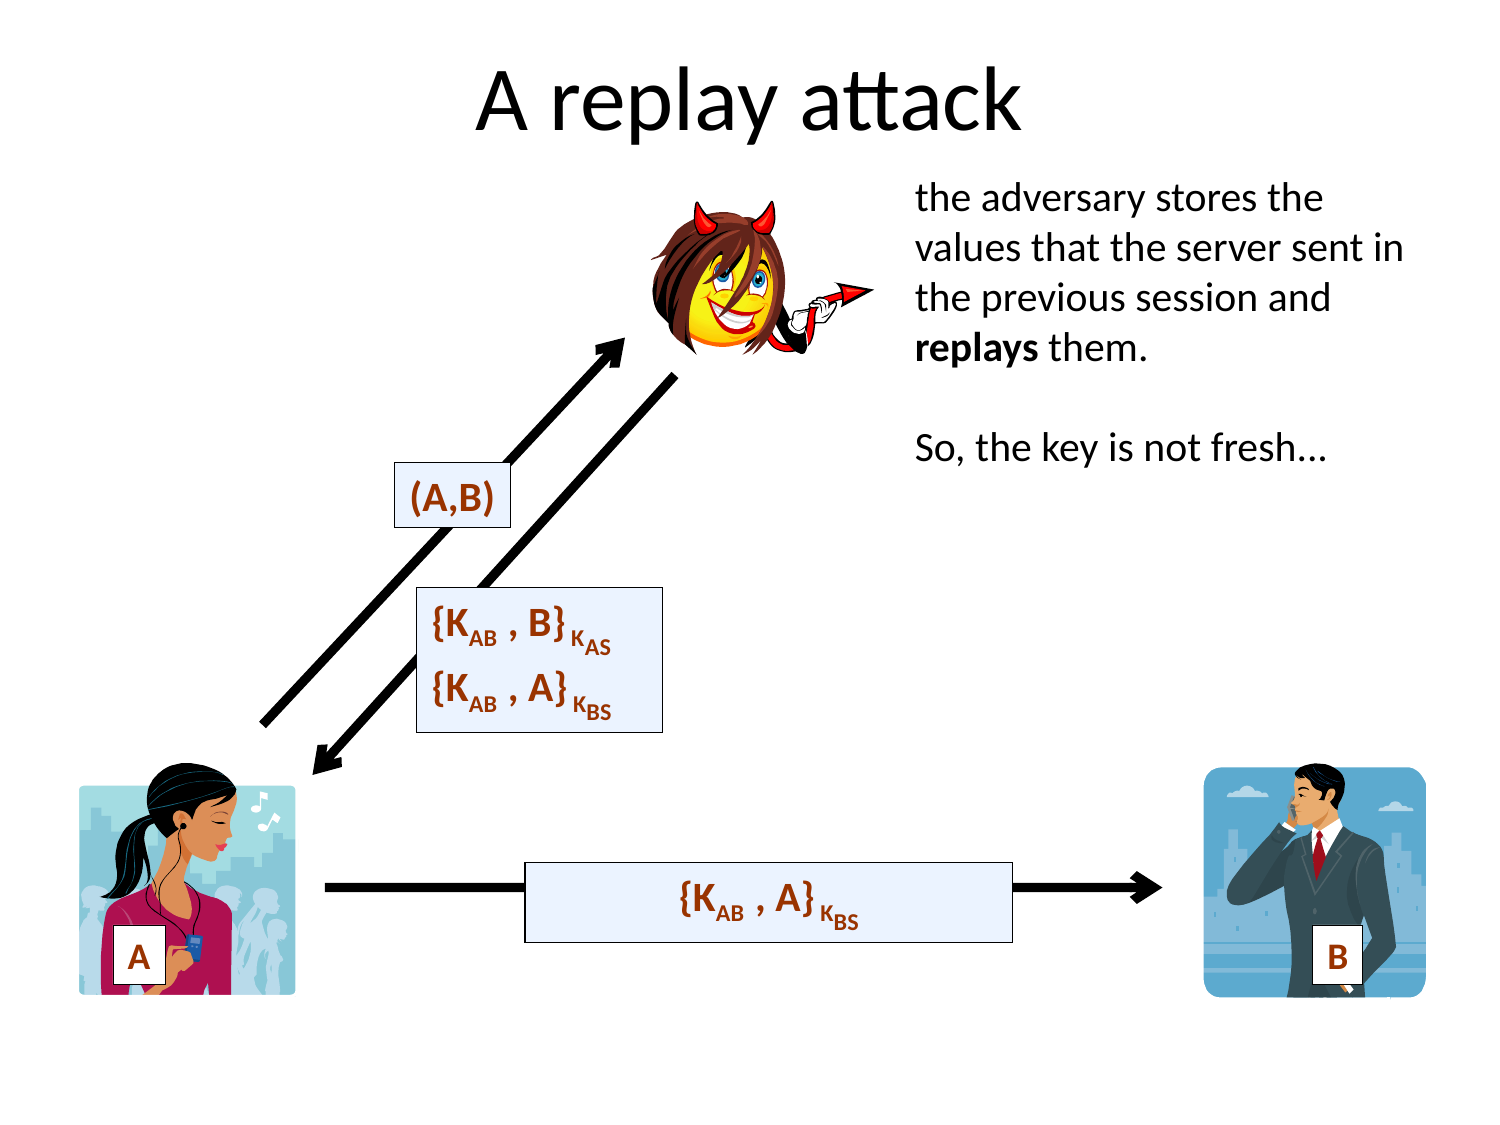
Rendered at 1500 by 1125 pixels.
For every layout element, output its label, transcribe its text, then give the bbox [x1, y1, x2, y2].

text_box (A,B) [394, 462, 511, 528]
title A replay attack [75, 0, 1425, 188]
picture [1199, 762, 1431, 1002]
picture [74, 762, 300, 999]
text_box [1013, 880, 1163, 895]
text_box the adversary stores the values that the server sent in the previous session and replays them. So, the key is not fresh... [899, 162, 1438, 478]
text_box [312, 660, 416, 775]
text_box {KAB , A} KBS [525, 862, 1013, 943]
picture [649, 199, 876, 356]
text_box {KAB , B} KAS {KAB , A} KBS [416, 587, 663, 733]
text_box [508, 337, 625, 462]
